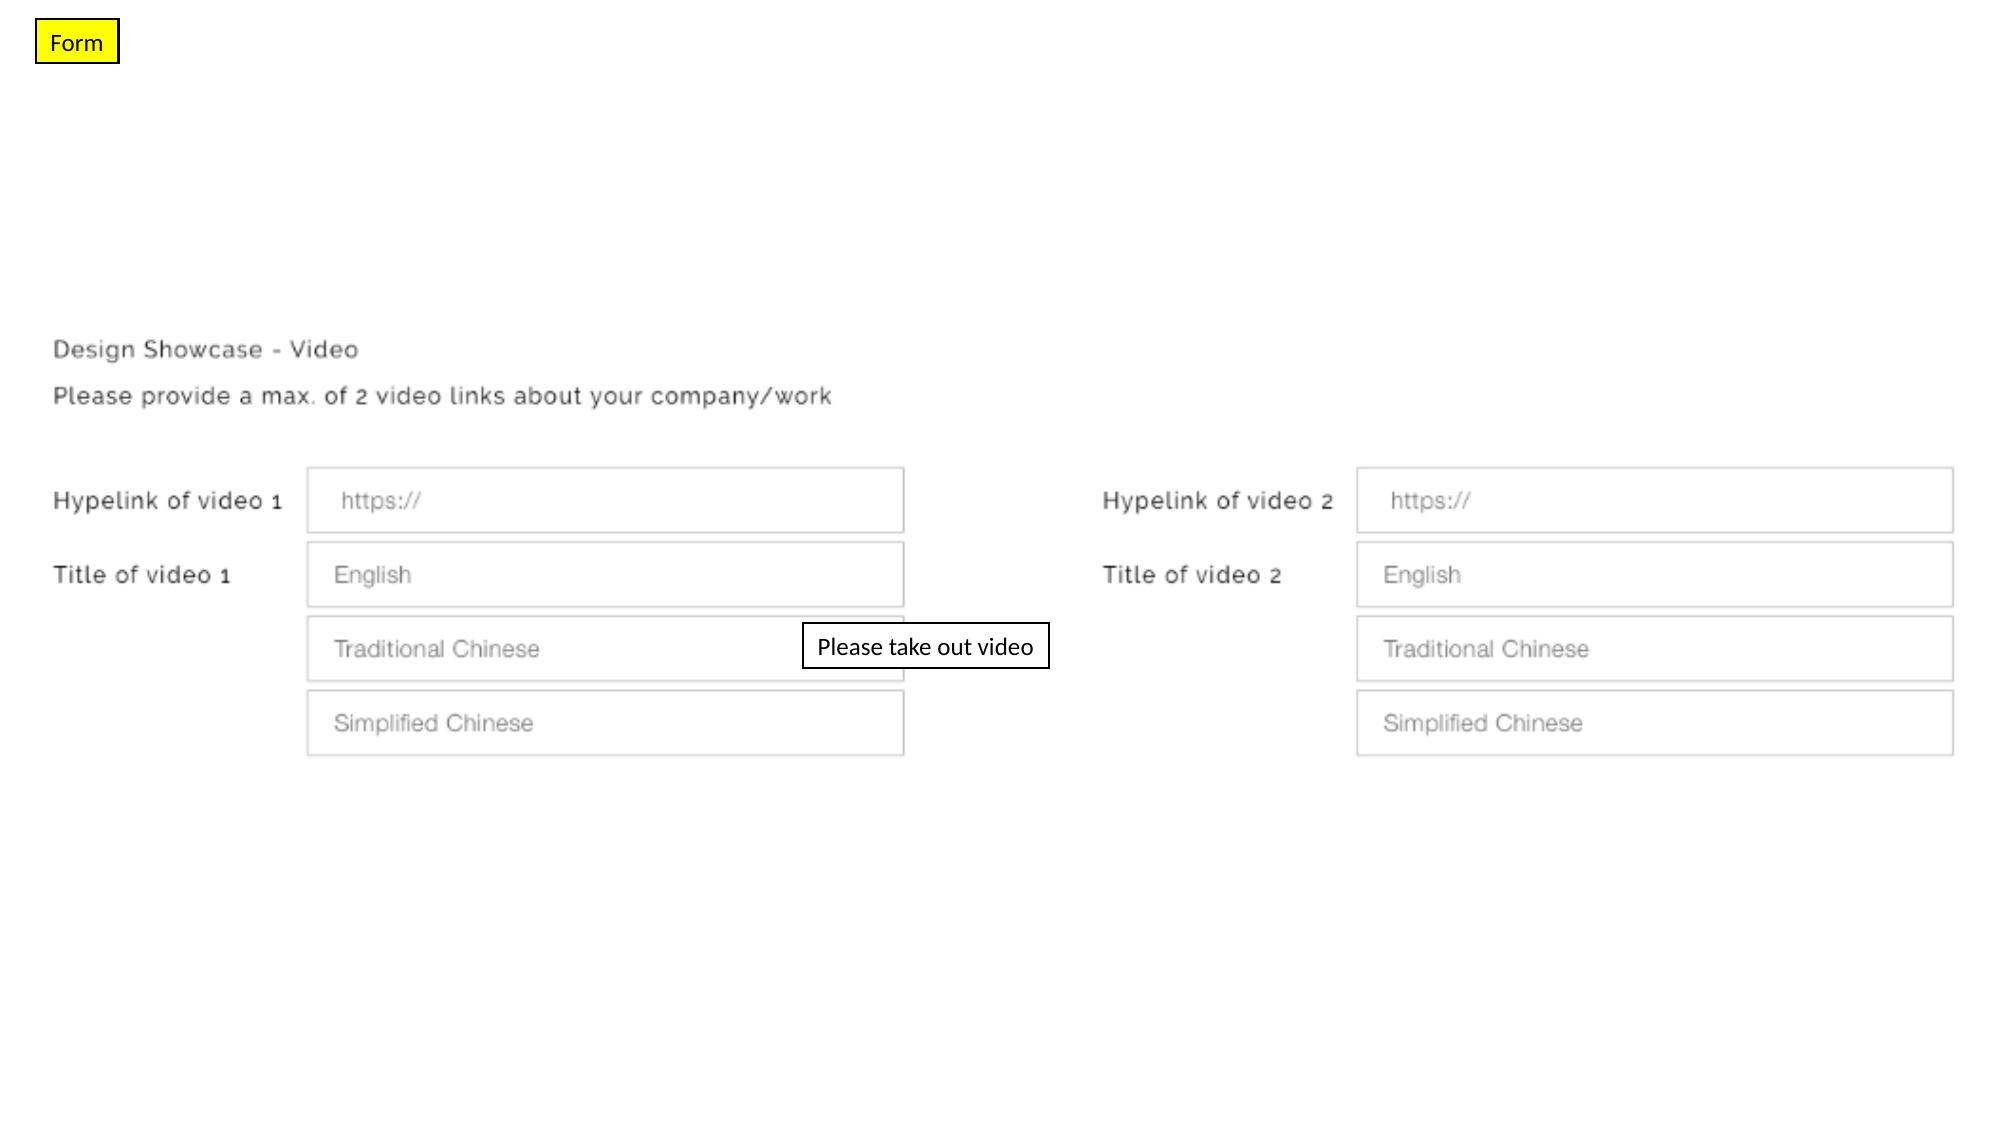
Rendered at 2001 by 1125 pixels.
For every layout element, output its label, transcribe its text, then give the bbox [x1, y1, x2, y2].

text_box Form [35, 18, 120, 64]
picture [0, 323, 2000, 802]
